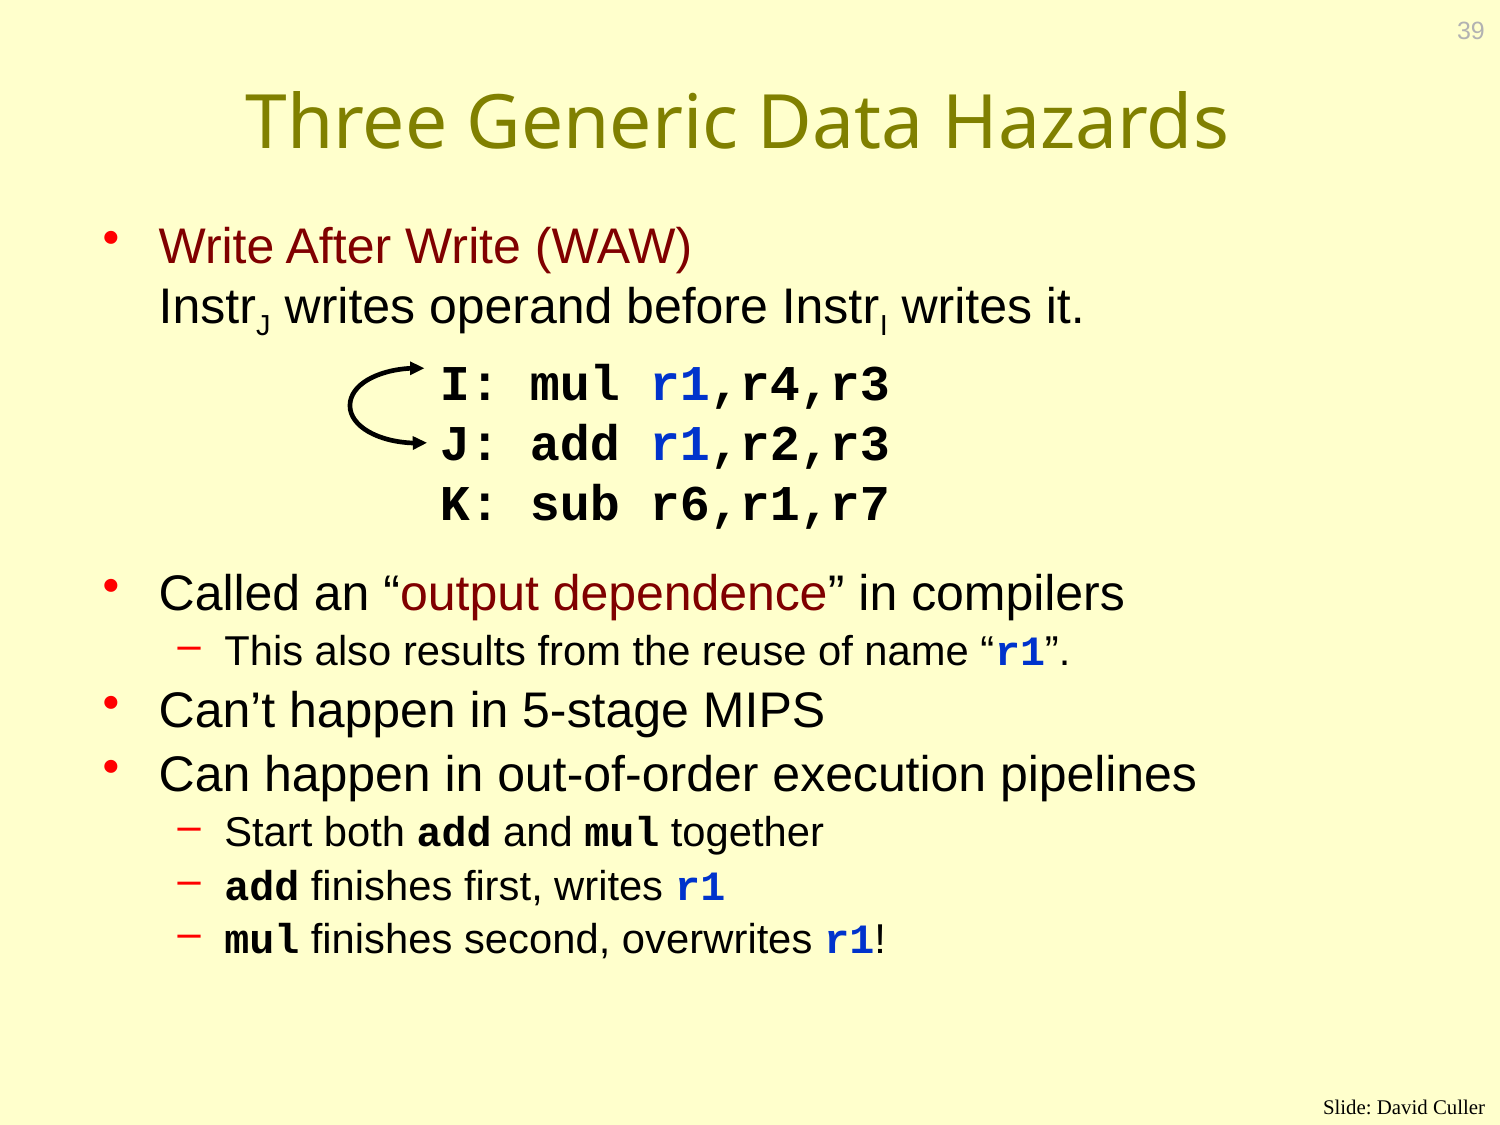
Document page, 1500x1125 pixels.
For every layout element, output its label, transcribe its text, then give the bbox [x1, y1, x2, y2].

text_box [349, 342, 976, 538]
title Three Generic Data Hazards [87, 24, 1388, 213]
text_box Slide: David Culler [1308, 1099, 1500, 1125]
list Write After Write (WAW) InstrJ writes operand before InstrI writes it. Called an “output dependence” in compilers This also results from the reuse of name “r1”. Can’t happen in 5-stage MIPS Can happen in out-of-order execution pipelines Start both add and mul together add finishes first, writes r1 mul finishes second, overwrites r1! [87, 213, 1388, 1076]
slide_number 39 [1149, 0, 1500, 60]
